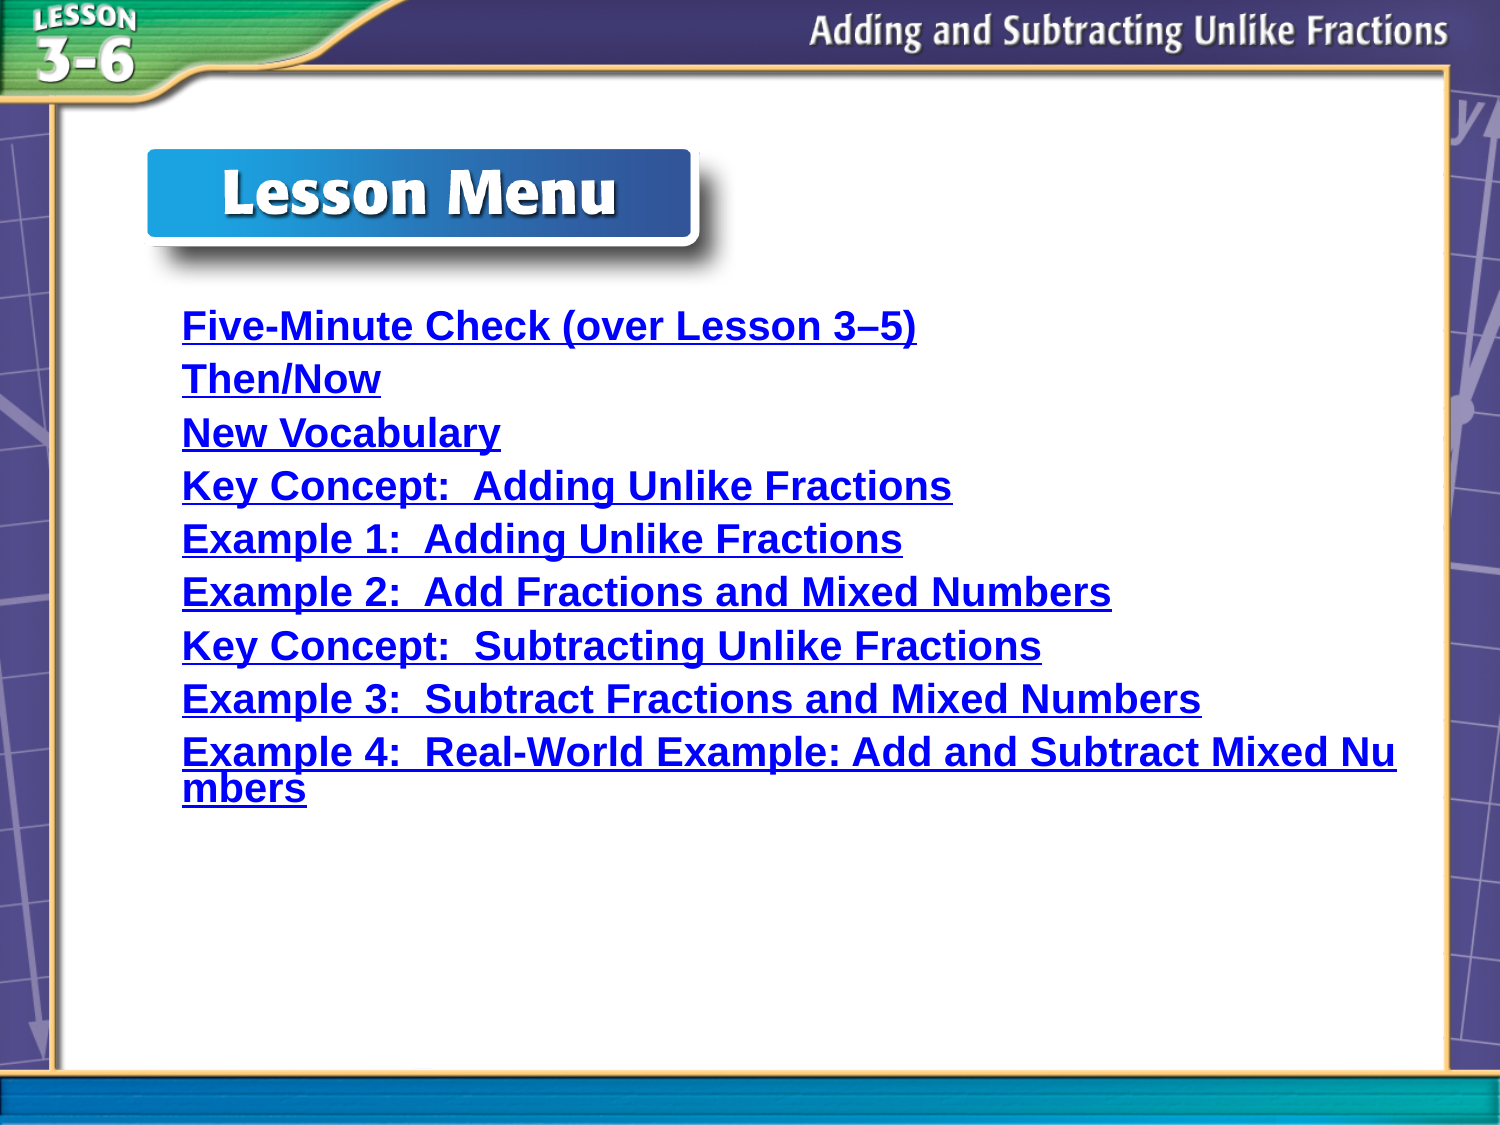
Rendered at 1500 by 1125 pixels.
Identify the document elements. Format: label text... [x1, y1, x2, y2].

picture [0, 0, 1500, 1125]
text_box Five-Minute Check (over Lesson 3–5) Then/Now New Vocabulary Key Concept: Adding Unlike Fractions Example 1: Adding Unlike Fractions Example 2: Add Fractions and Mixed Numbers Key Concept: Subtracting Unlike Fractions Example 3: Subtract Fractions and Mixed Numbers Example 4: Real-World Example: Add and Subtract Mixed Numbers [174, 304, 1421, 777]
